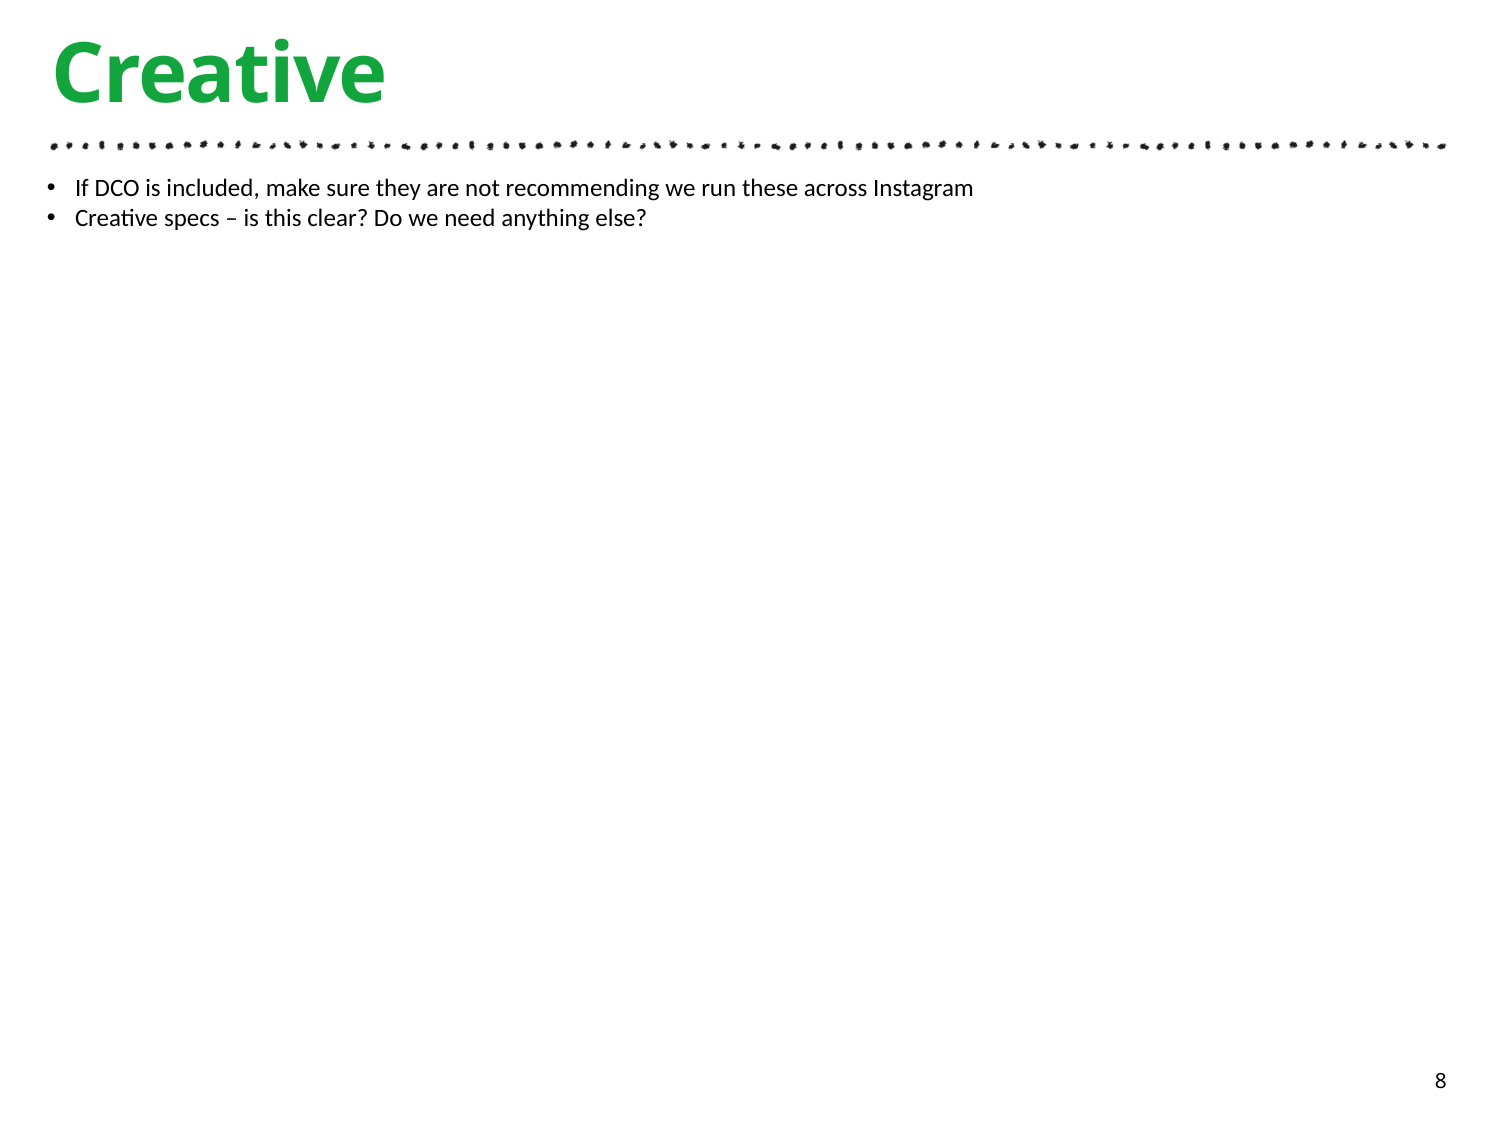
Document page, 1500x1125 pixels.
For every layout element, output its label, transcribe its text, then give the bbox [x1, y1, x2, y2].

slide_number 8 [1364, 1044, 1462, 1104]
text_box If DCO is included, make sure they are not recommending we run these across Instagram Creative specs – is this clear? Do we need anything else? [32, 164, 1462, 240]
title Creative [37, 36, 1447, 149]
picture [38, 133, 1458, 156]
